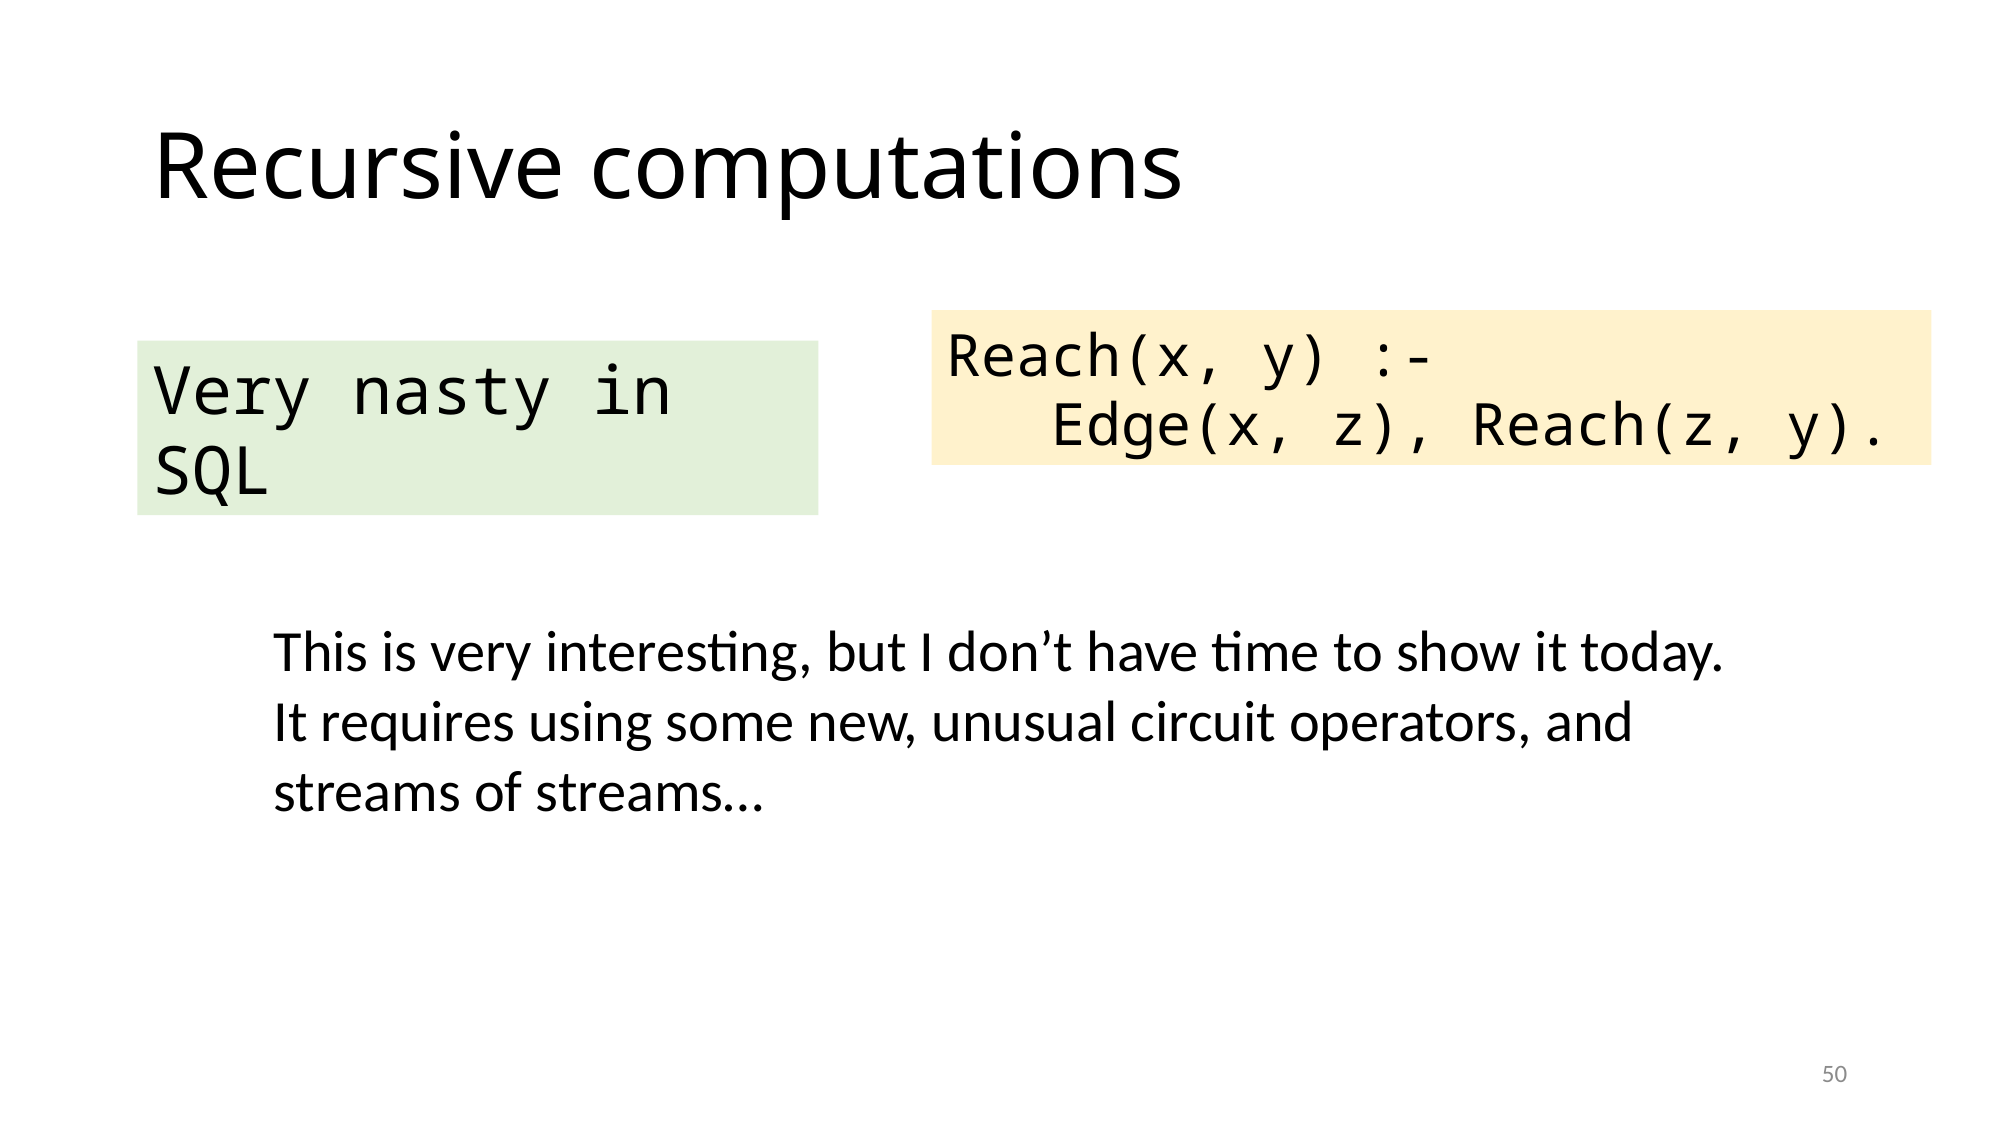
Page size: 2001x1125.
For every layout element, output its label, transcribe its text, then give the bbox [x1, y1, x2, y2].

title Recursive computations [137, 59, 1863, 278]
slide_number 50 [1798, 1042, 1863, 1103]
text_box Very nasty in SQL [137, 340, 819, 516]
text_box Reach(x, y) :- Edge(x, z), Reach(z, y). [931, 310, 1932, 465]
text_box This is very interesting, but I don’t have time to show it today. It requires using some new, unusual circuit operators, and streams of streams… [258, 605, 1742, 831]
